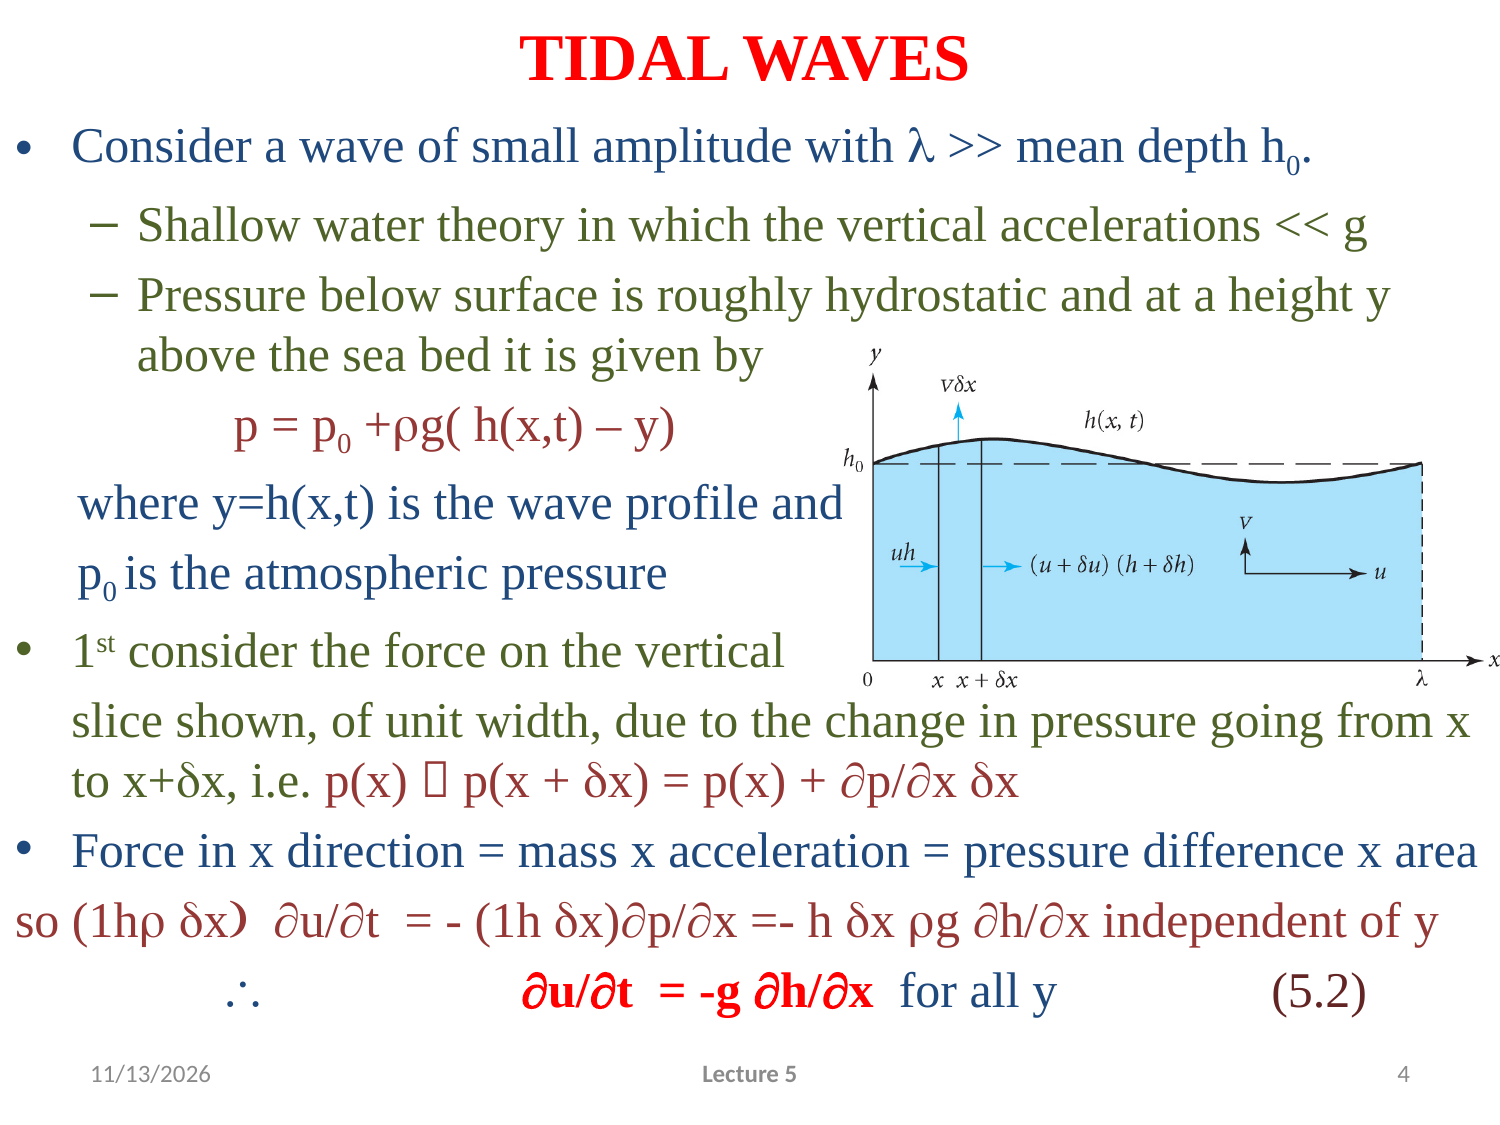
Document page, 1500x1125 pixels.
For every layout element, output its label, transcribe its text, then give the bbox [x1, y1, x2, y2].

slide_number 4 [1074, 1042, 1425, 1103]
title TIDAL WAVES [70, 0, 1421, 105]
footer Lecture 5 [512, 1042, 988, 1103]
list Consider a wave of small amplitude with l >> mean depth h0. Shallow water theory in which the vertical accelerations << g Pressure below surface is roughly hydrostatic and at a height y above the sea bed it is given by p = p0 +rg( h(x,t) – y) where y=h(x,t) is the wave profile and p0 is the atmospheric pressure 1st consider the force on the vertical slice shown, of unit width, due to the change in pressure going from x to x+dx, i.e. p(x)  p(x + dx) = p(x) + p/x dx Force in x direction = mass x acceleration = pressure difference x area so (1hr dx) u/t = - (1h dx)p/x =- h dx rg h/x independent of y  u/t = -g h/x for all y (5.2) [0, 105, 1500, 1043]
picture [841, 339, 1500, 693]
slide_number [75, 1042, 425, 1103]
